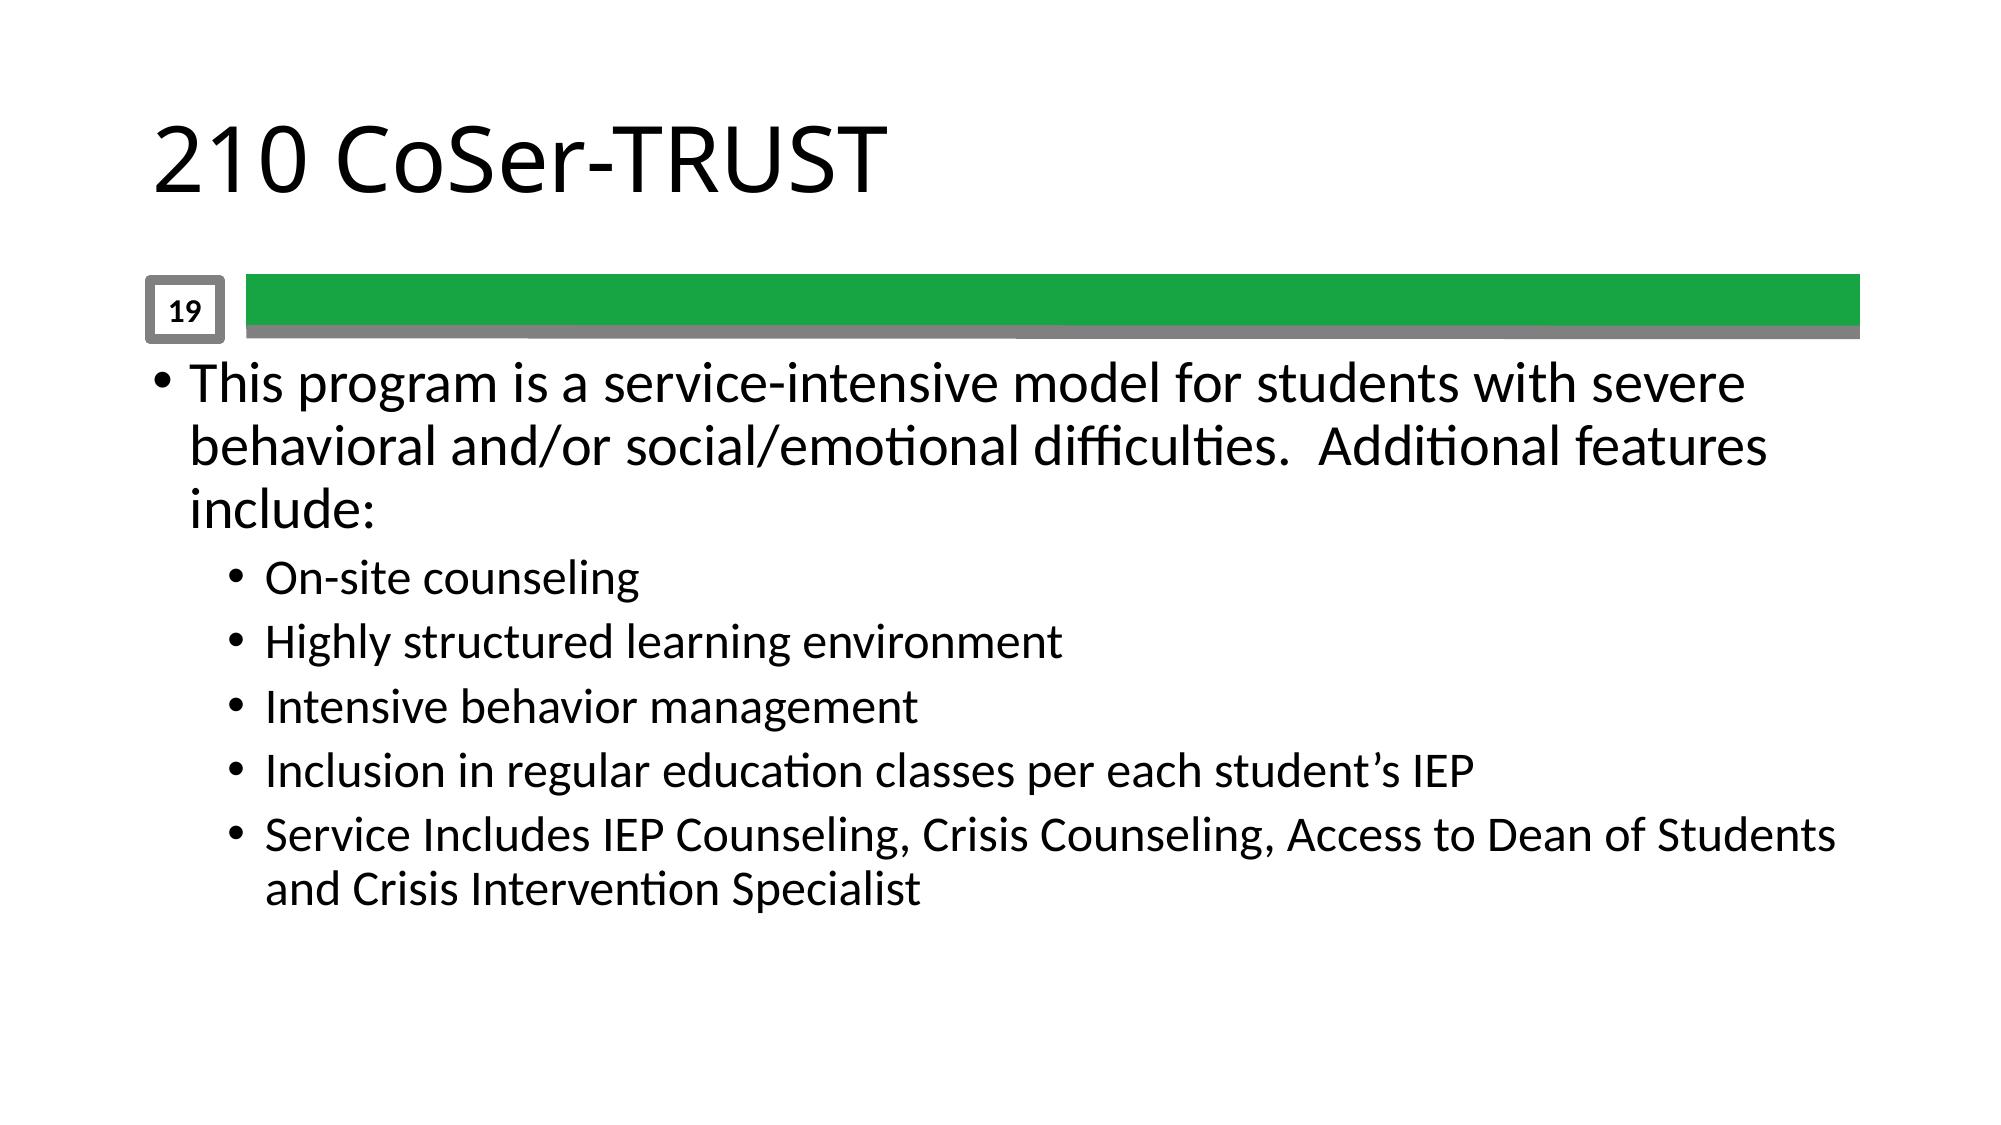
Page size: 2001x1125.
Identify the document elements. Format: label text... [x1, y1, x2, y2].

list This program is a service-intensive model for students with severe behavioral and/or social/emotional difficulties. Additional features include: On-site counseling Highly structured learning environment Intensive behavior management Inclusion in regular education classes per each student’s IEP Service Includes IEP Counseling, Crisis Counseling, Access to Dean of Students and Crisis Intervention Specialist [137, 344, 1863, 1016]
title 210 CoSer-TRUST [137, 54, 1863, 272]
slide_number 19 [149, 280, 220, 340]
